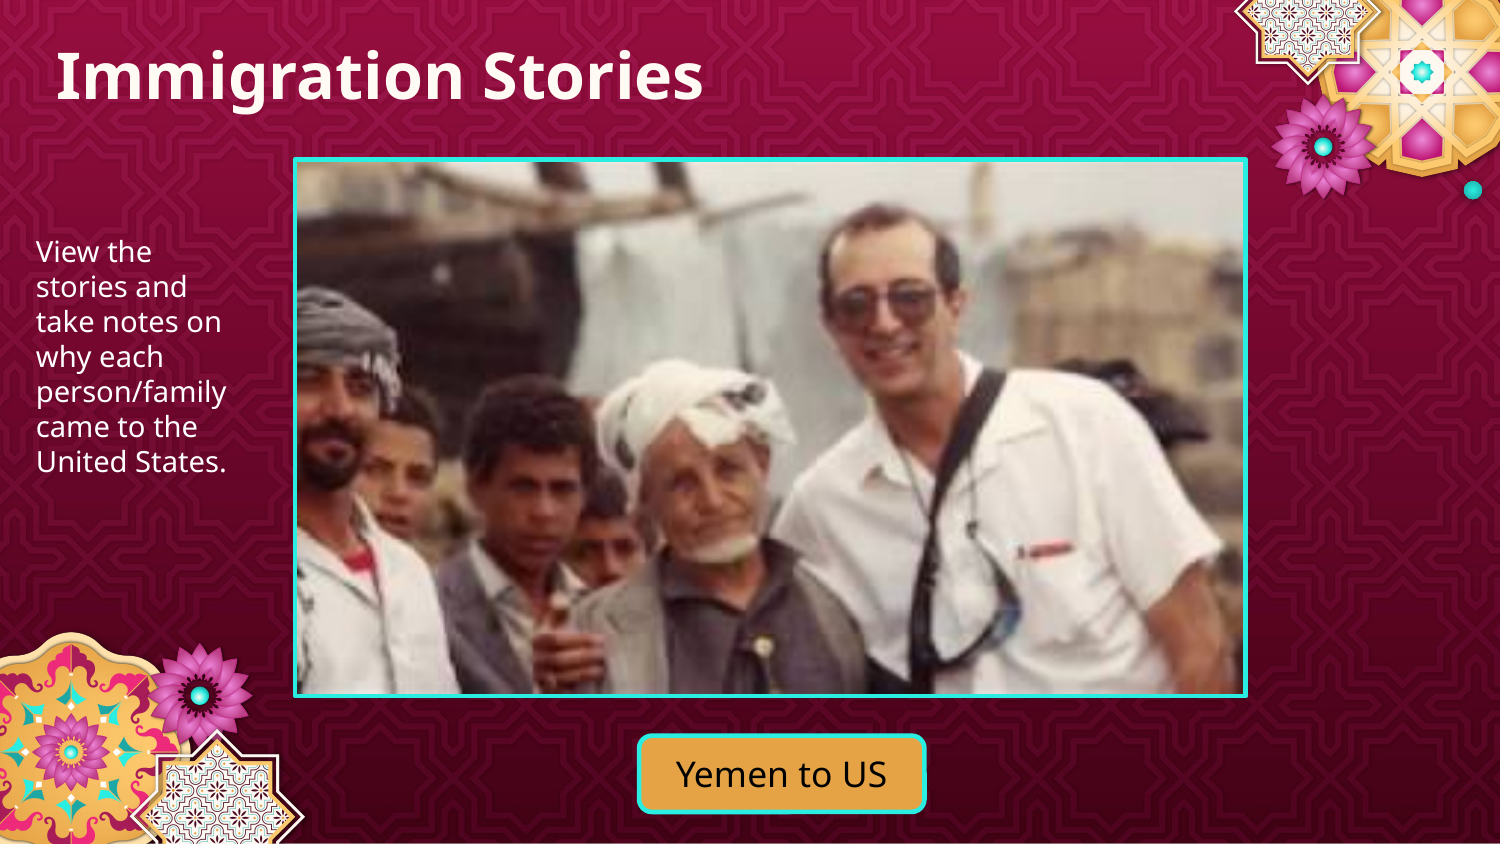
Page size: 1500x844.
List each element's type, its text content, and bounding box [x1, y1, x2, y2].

picture [0, 0, 1500, 844]
title Immigration Stories [41, 27, 1306, 120]
text_box Yemen to US [639, 735, 925, 812]
text_box View the stories and take notes on why each person/family came to the United States. [20, 218, 264, 545]
